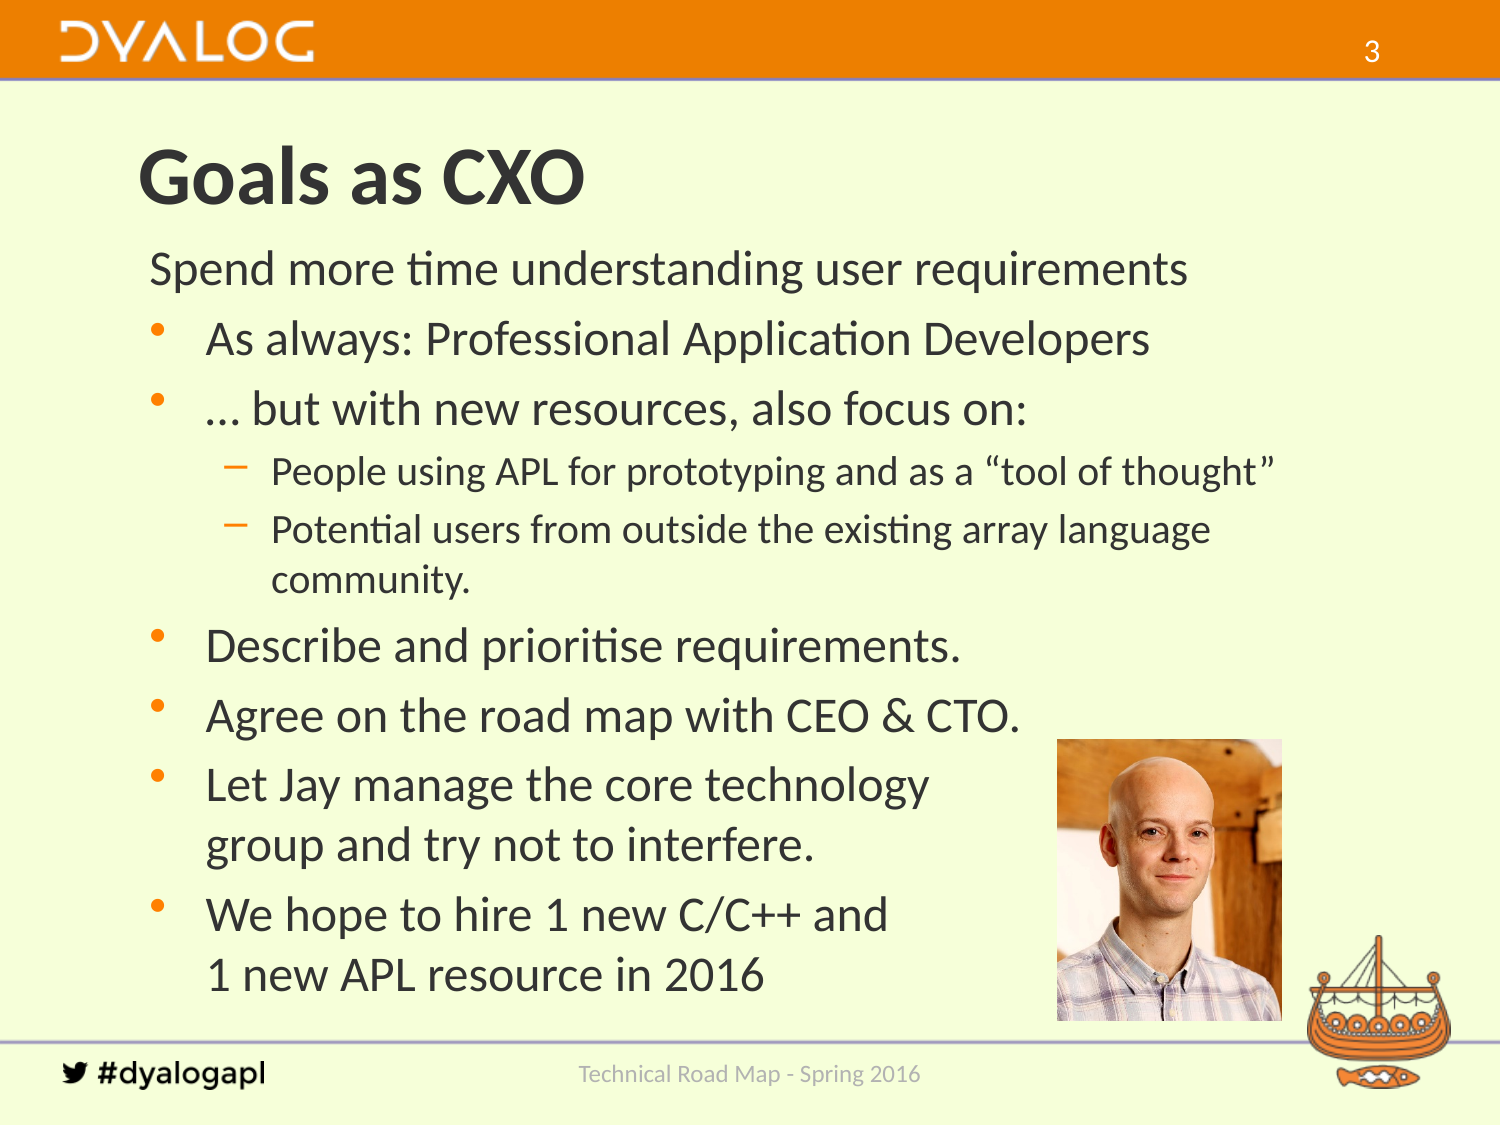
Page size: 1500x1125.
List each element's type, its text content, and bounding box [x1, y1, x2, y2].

title Goals as CXO [123, 113, 1376, 254]
picture [0, 0, 1500, 1125]
list Spend more time understanding user requirements As always: Professional Application Developers … but with new resources, also focus on: People using APL for prototyping and as a “tool of thought” Potential users from outside the existing array language community. Describe and prioritise requirements. Agree on the road map with CEO & CTO. Let Jay manage the core technology group and try not to interfere. We hope to hire 1 new C/C++ and 1 new APL resource in 2016 [134, 227, 1375, 780]
slide_number 2 [1293, 19, 1451, 79]
footer Technical Road Map - Spring 2016 [395, 1042, 1105, 1103]
